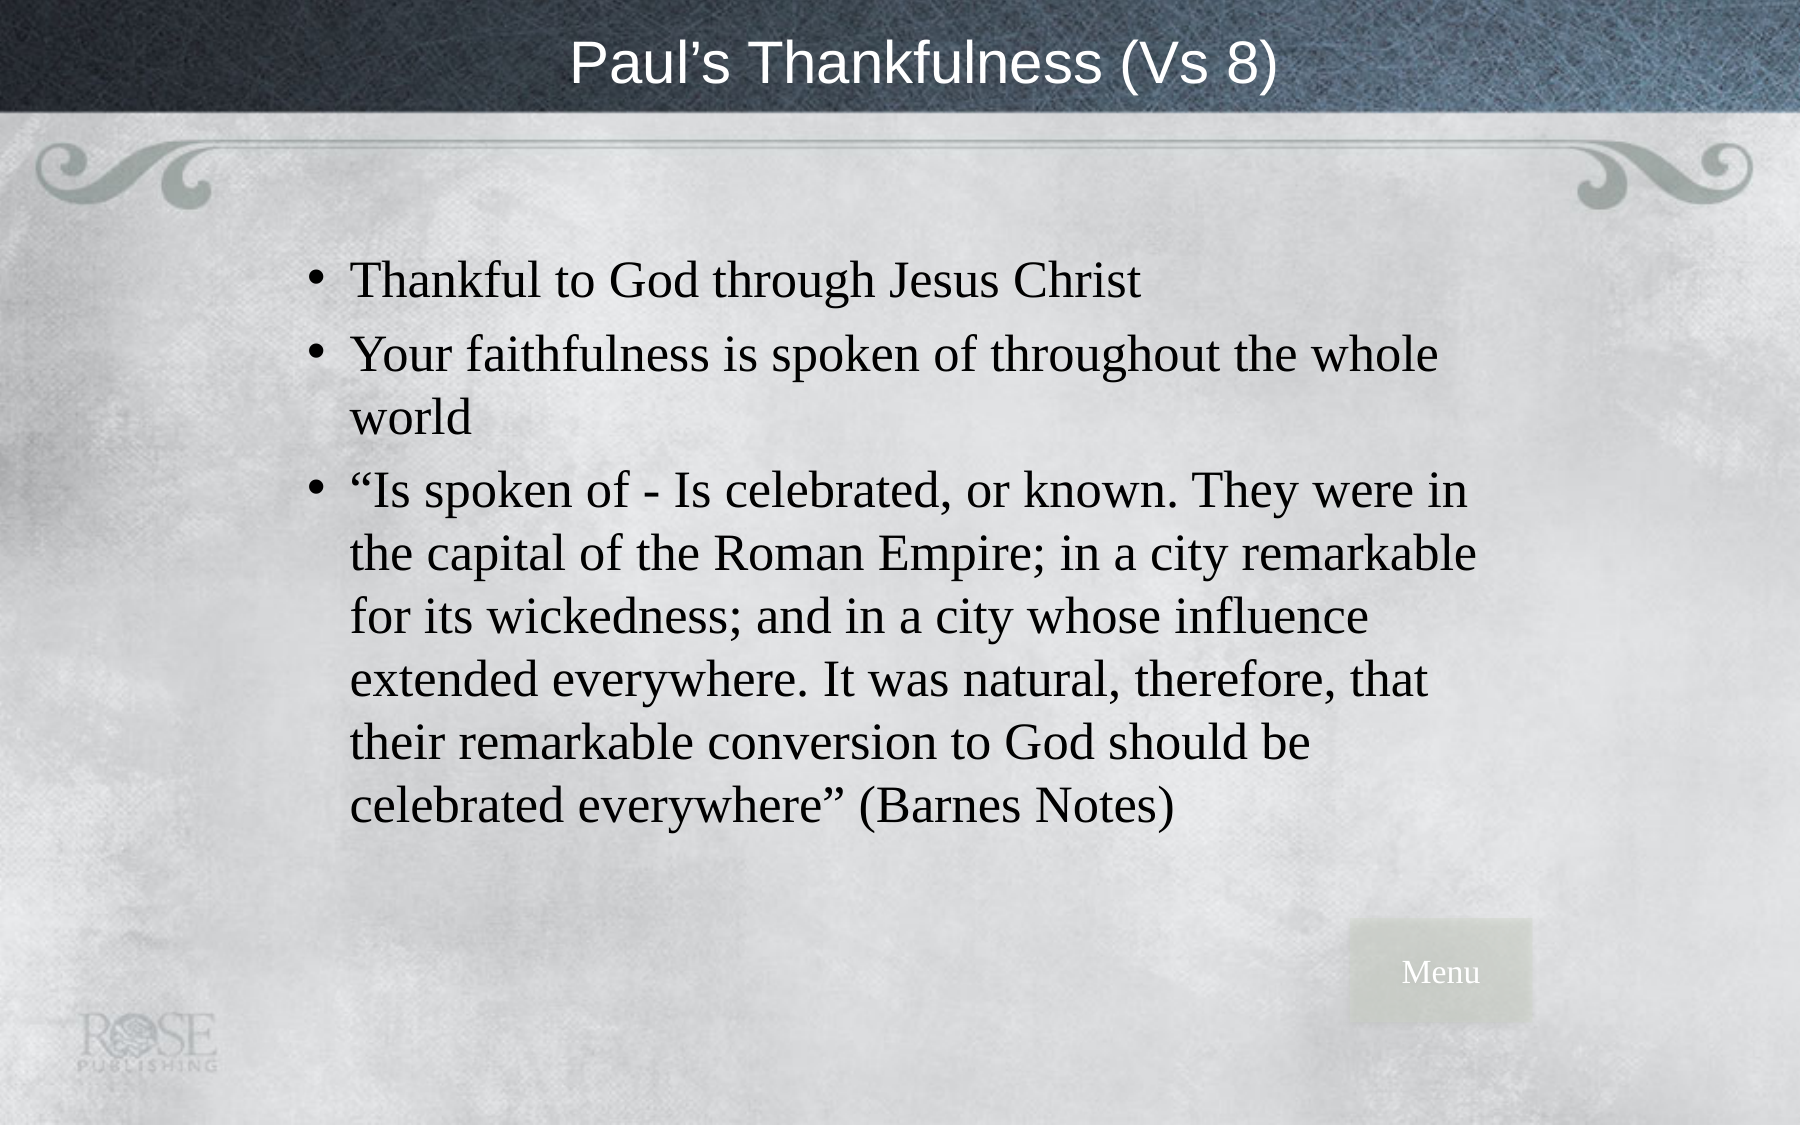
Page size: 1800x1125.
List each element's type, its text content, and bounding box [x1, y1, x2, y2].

title Paul’s Thankfulness (Vs 8) [317, 17, 1533, 103]
list Thankful to God through Jesus Christ Your faithfulness is spoken of throughout the whole world “Is spoken of - Is celebrated, or known. They were in the capital of the Roman Empire; in a city remarkable for its wickedness; and in a city whose influence extended everywhere. It was natural, therefore, that their remarkable conversion to God should be celebrated everywhere” (Barnes Notes) [292, 237, 1508, 919]
picture [0, 0, 1800, 1125]
text_box Menu [1349, 918, 1533, 1023]
